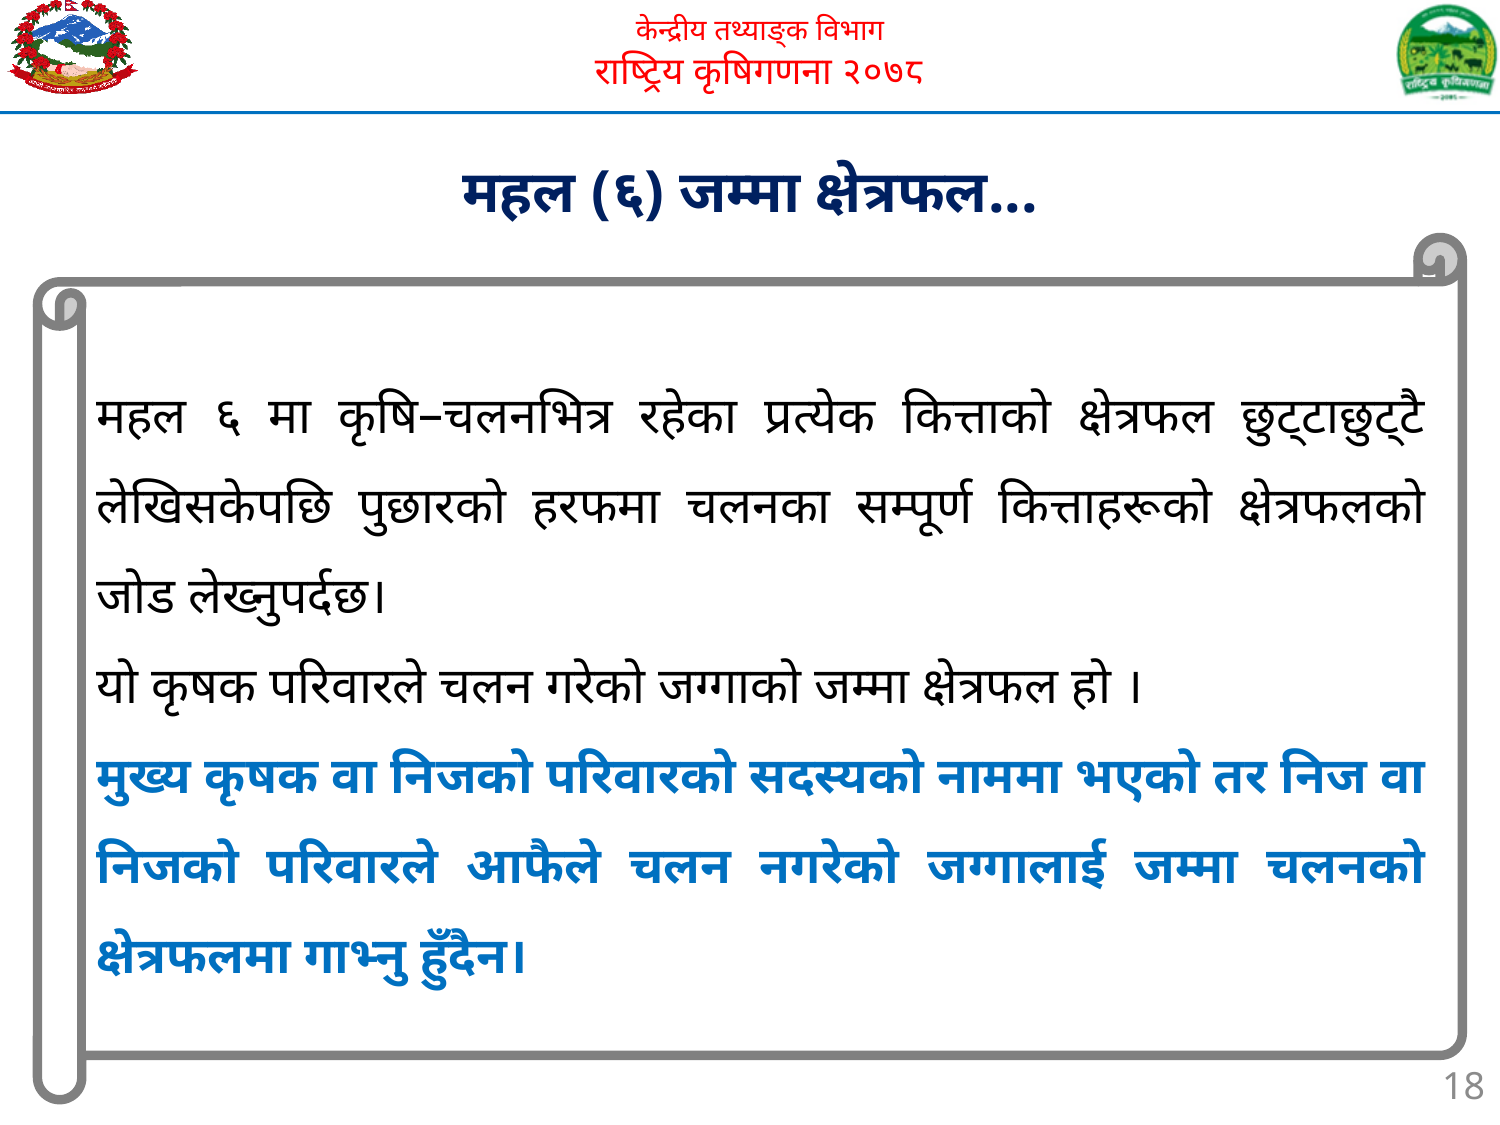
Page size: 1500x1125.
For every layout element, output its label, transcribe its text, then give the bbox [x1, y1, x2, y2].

text_box 18 [1149, 1050, 1500, 1125]
text_box महल ६ मा कृषि–चलनभित्र रहेका प्रत्येक कित्ताको क्षेत्रफल छुट्टाछुट्टै लेखिसकेपछि पुछारको हरफमा चलनका सम्पूर्ण कित्ताहरूको क्षेत्रफलको जोड लेख्नुपर्दछ। यो कृषक परिवारले चलन गरेको जग्गाको जम्मा क्षेत्रफल हो । मुख्य कृषक वा निजको परिवारको सदस्यको नाममा भएको तर निज वा निजको परिवारले आफैले चलन नगरेको जग्गालाई जम्मा चलनको क्षेत्रफलमा गाभ्नु हुँदैन। [35, 238, 1465, 1102]
picture [7, 0, 138, 94]
picture [1395, 0, 1500, 105]
text_box महल (६) जम्मा क्षेत्रफल... [0, 112, 1500, 238]
